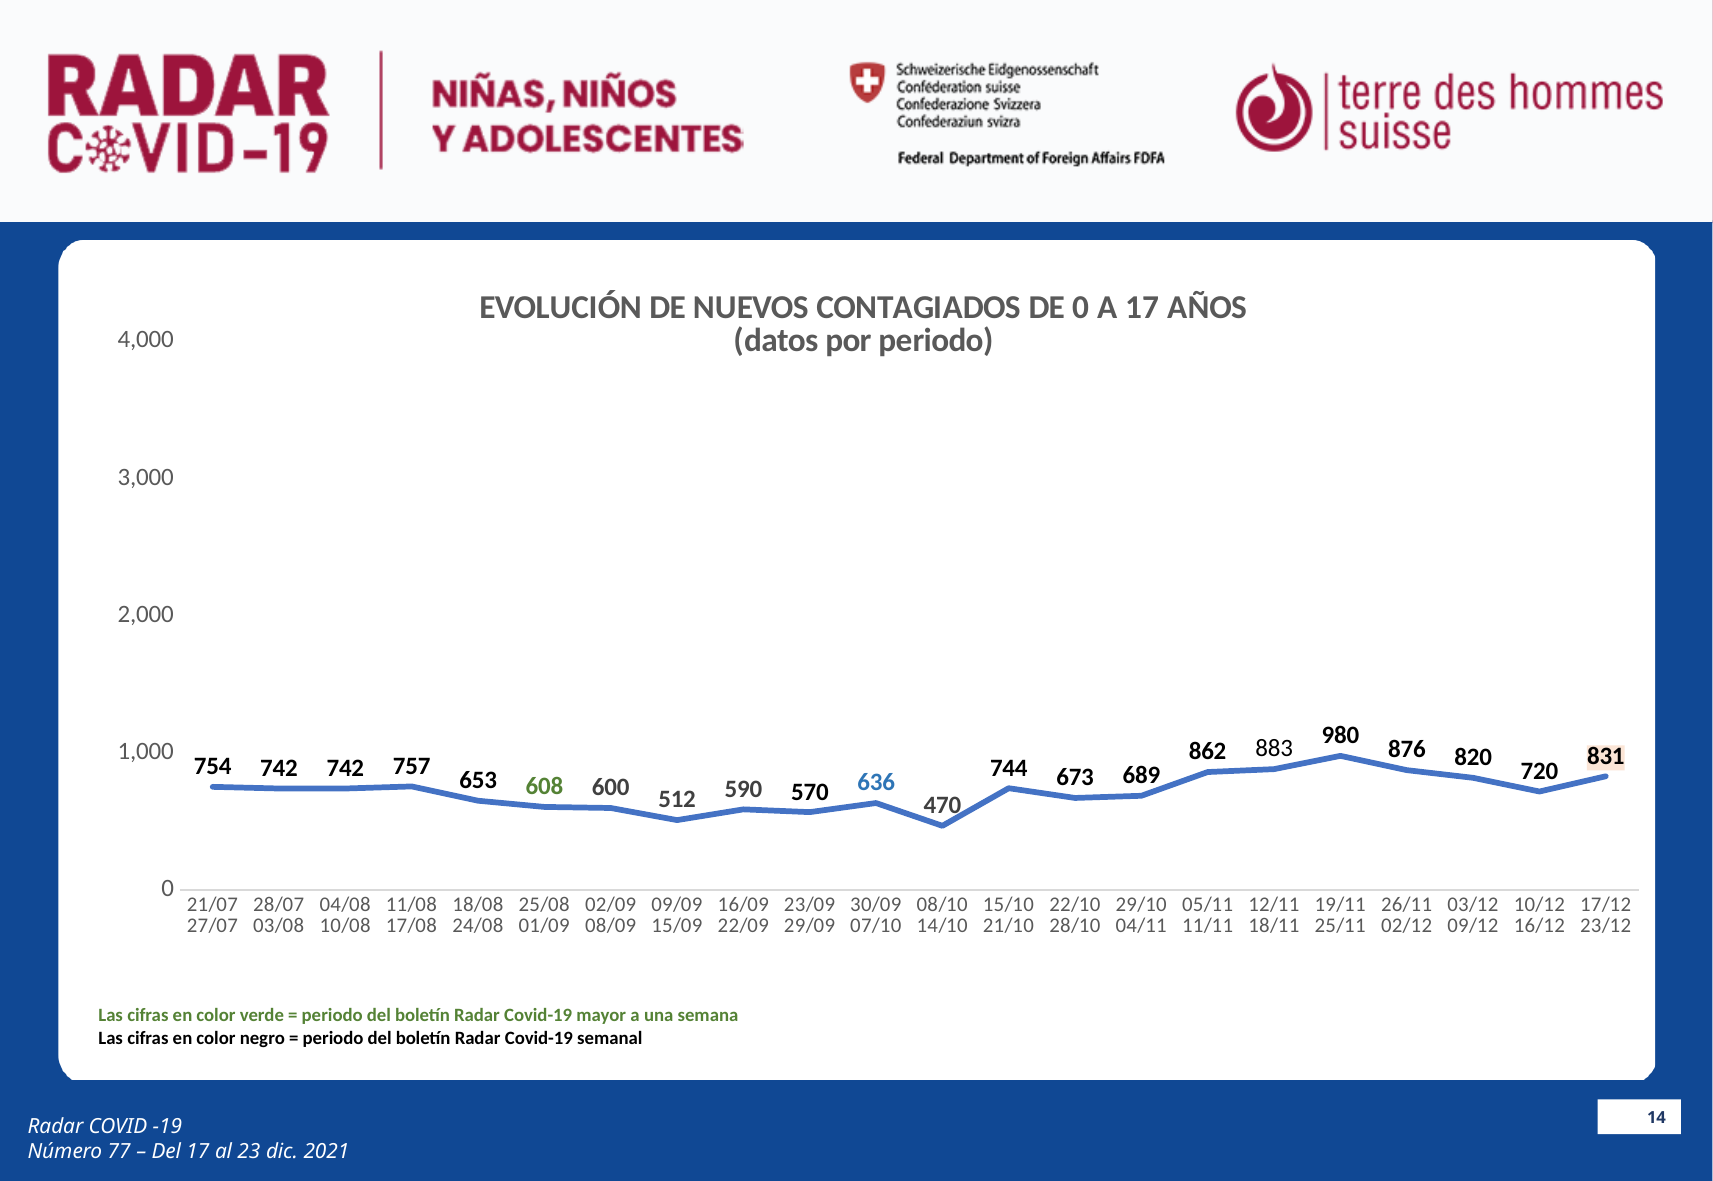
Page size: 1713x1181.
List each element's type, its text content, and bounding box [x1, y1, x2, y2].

picture [58, 240, 1656, 1080]
picture [0, 0, 1713, 222]
chart [83, 261, 1644, 984]
text_box Radar COVID -19 Número 77 – Del 17 al 23 dic. 2021 [12, 1105, 525, 1171]
text_box 14 [1597, 1099, 1681, 1135]
text_box [0, 222, 1713, 1181]
